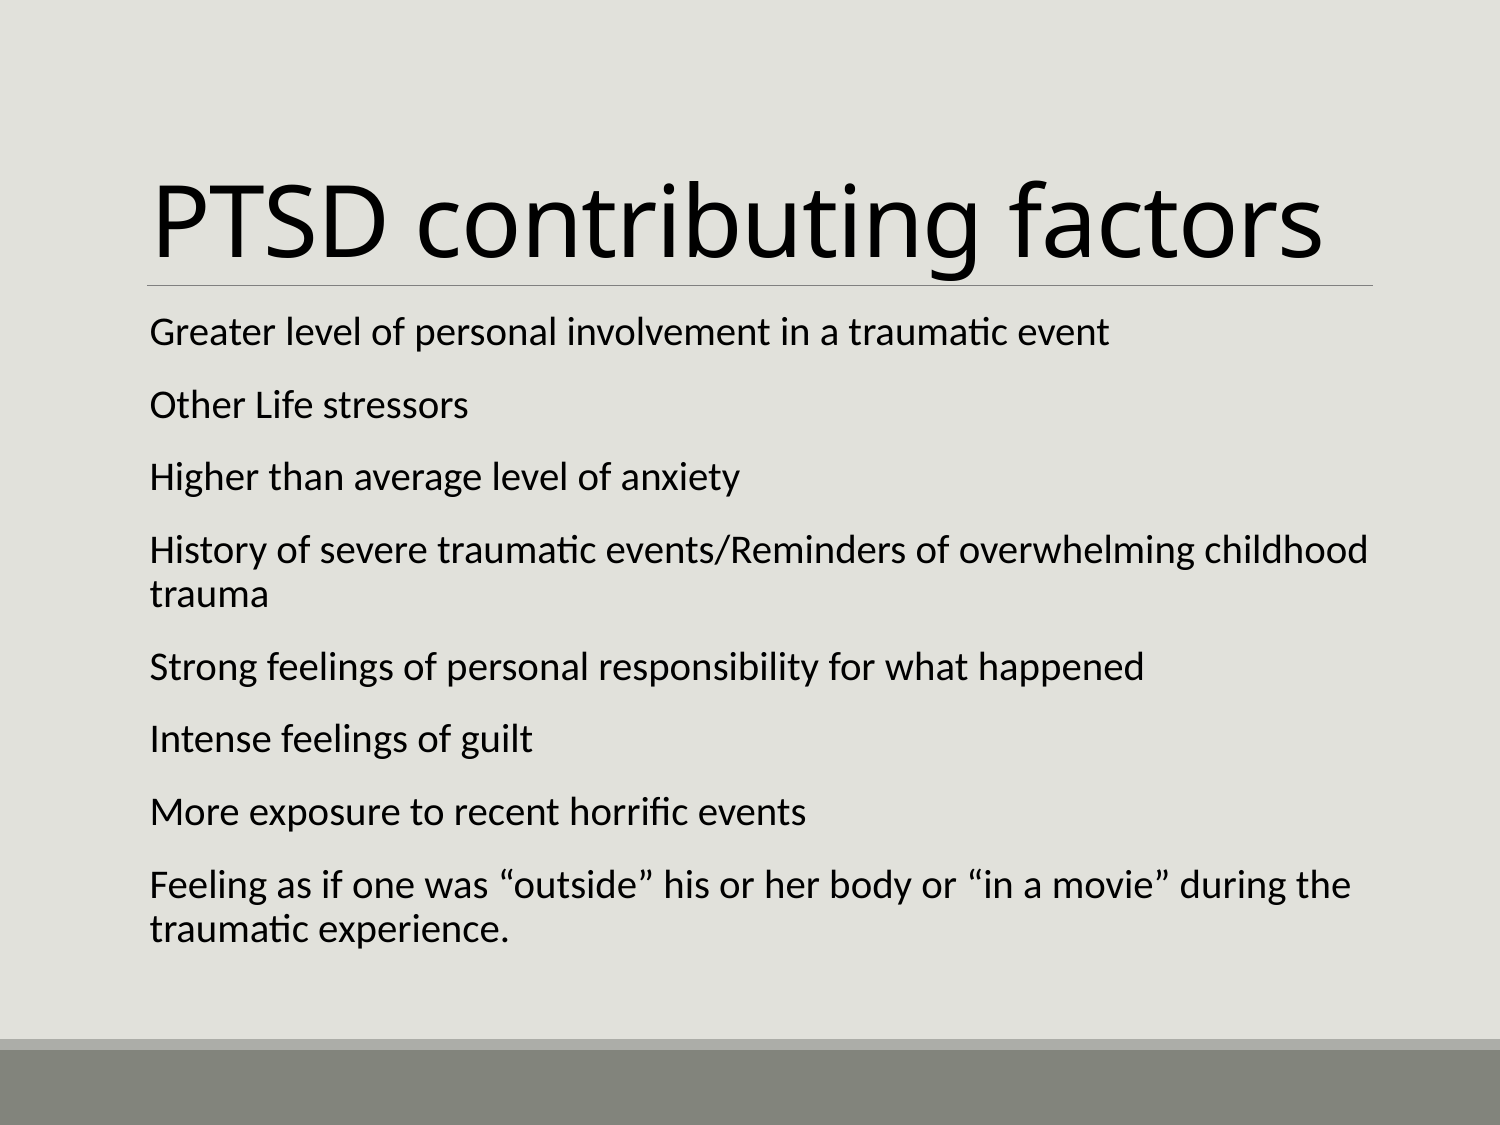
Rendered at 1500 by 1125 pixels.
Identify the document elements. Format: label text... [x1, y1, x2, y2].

title PTSD contributing factors [135, 47, 1373, 285]
list Greater level of personal involvement in a traumatic event Other Life stressors Higher than average level of anxiety History of severe traumatic events/Reminders of overwhelming childhood trauma Strong feelings of personal responsibility for what happened Intense feelings of guilt More exposure to recent horrific events Feeling as if one was “outside” his or her body or “in a movie” during the traumatic experience. [135, 302, 1373, 963]
